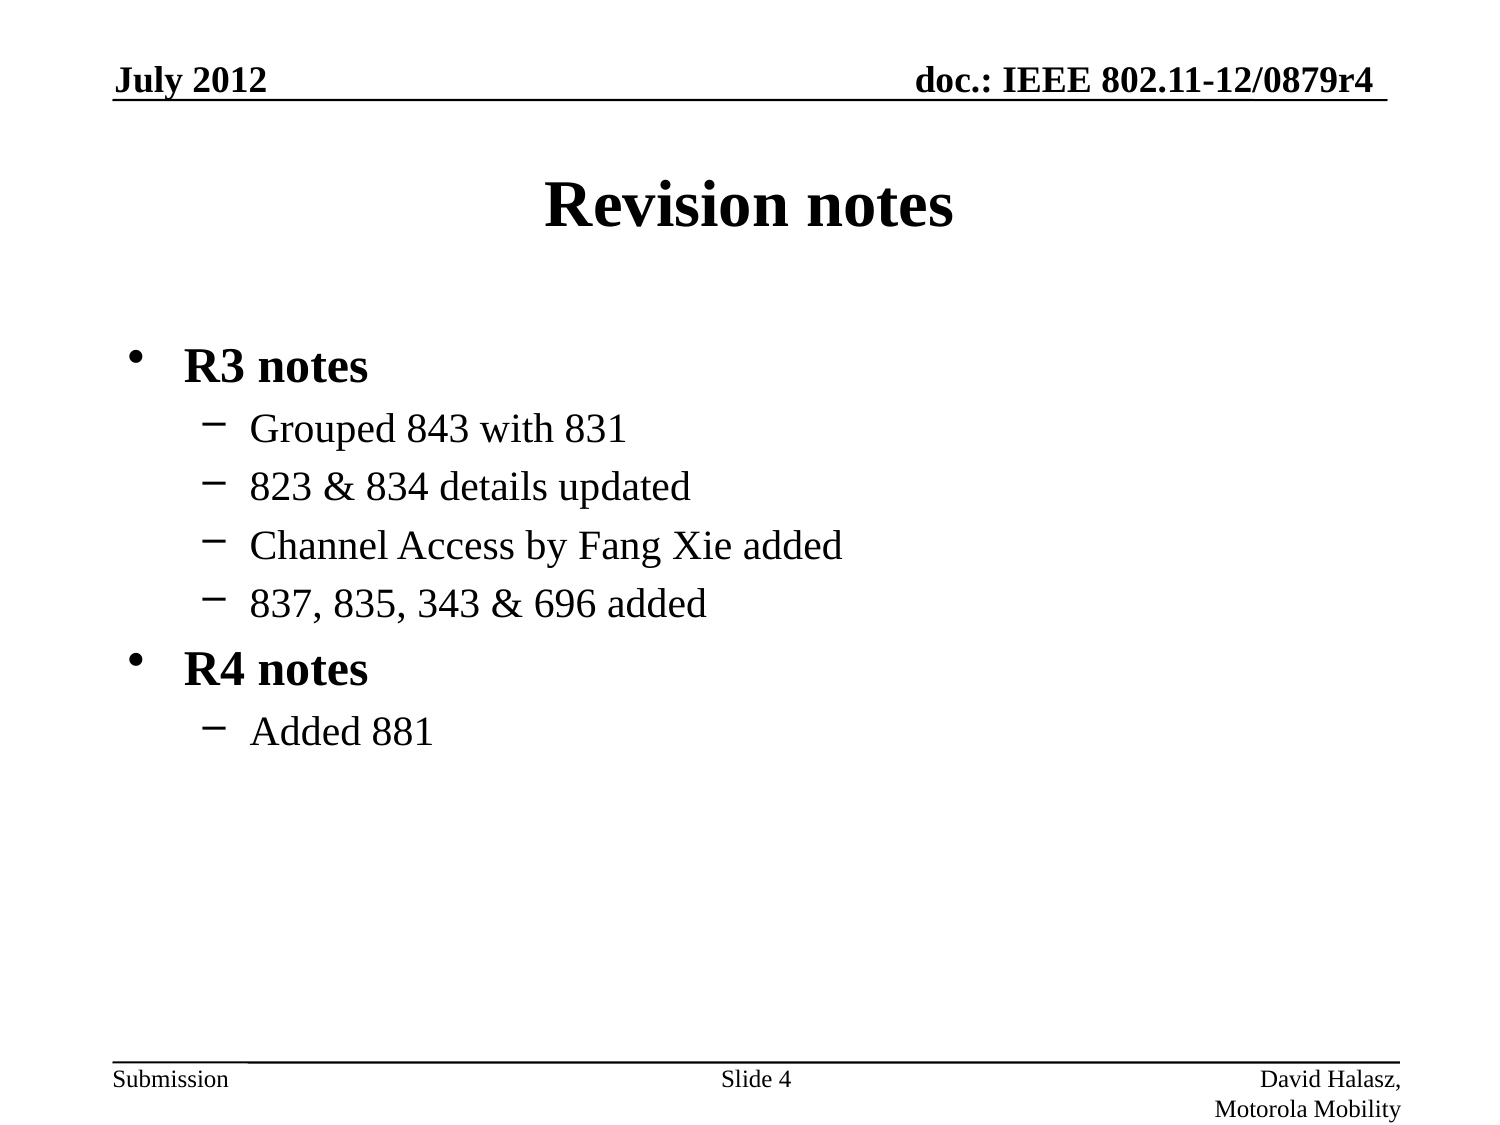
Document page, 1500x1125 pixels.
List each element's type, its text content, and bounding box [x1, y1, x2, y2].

list R3 notes Grouped 843 with 831 823 & 834 details updated Channel Access by Fang Xie added 837, 835, 343 & 696 added R4 notes Added 881 [112, 324, 1388, 1001]
slide_number Slide 4 [712, 1061, 800, 1093]
title Revision notes [112, 112, 1388, 288]
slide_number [114, 54, 333, 101]
footer David Halasz, Motorola Mobility [1185, 1061, 1402, 1093]
